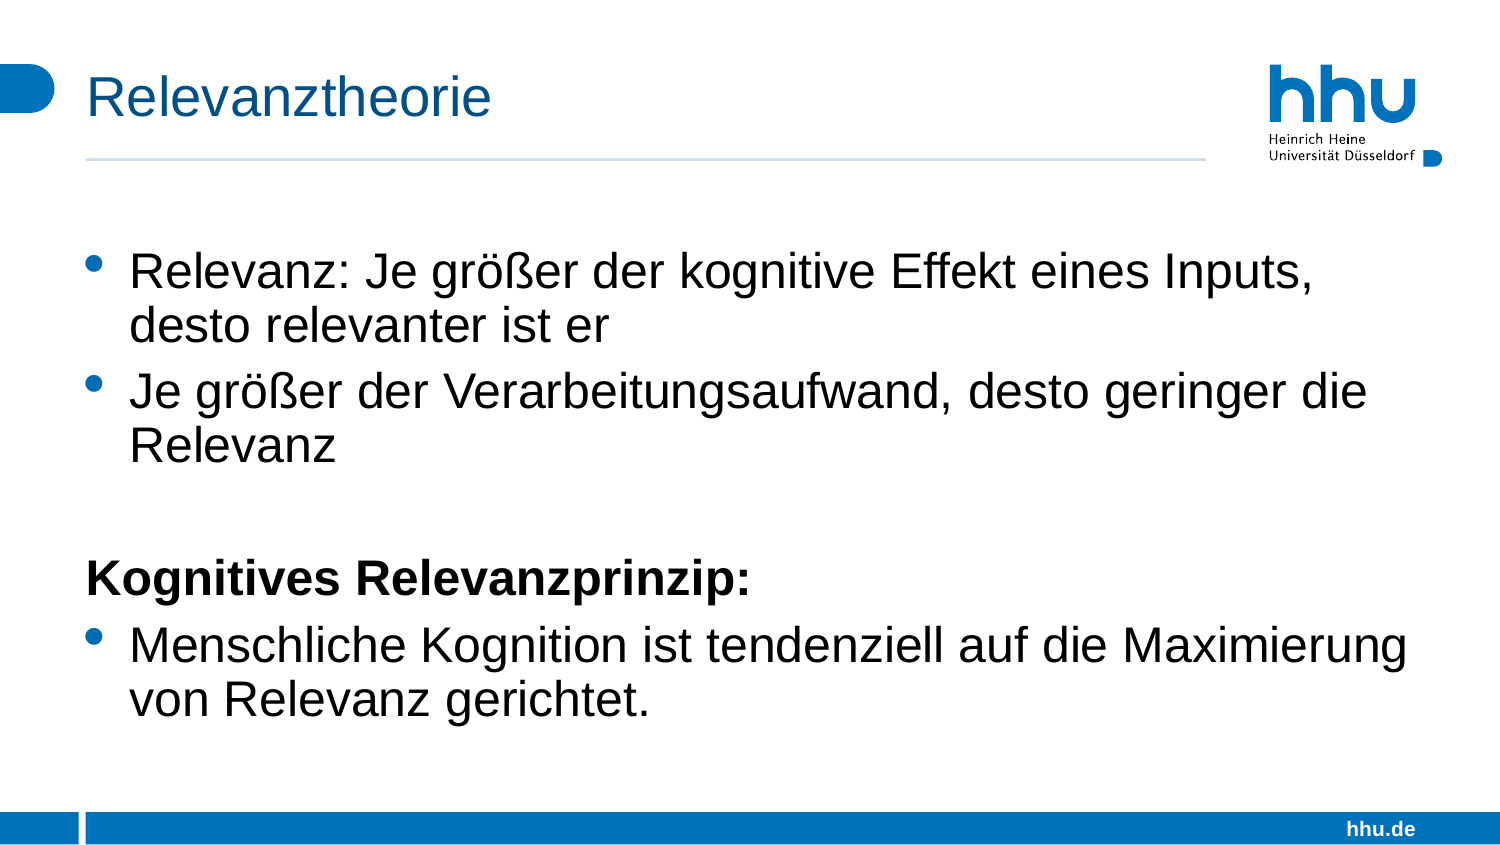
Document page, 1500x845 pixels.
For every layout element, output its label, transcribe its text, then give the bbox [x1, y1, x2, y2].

title Relevanztheorie [86, 54, 1207, 129]
list Relevanz: Je größer der kognitive Effekt eines Inputs, desto relevanter ist er Je größer der Verarbeitungsaufwand, desto geringer die Relevanz Kognitives Relevanzprinzip: Menschliche Kognition ist tendenziell auf die Maximierung von Relevanz gerichtet. [85, 233, 1415, 795]
